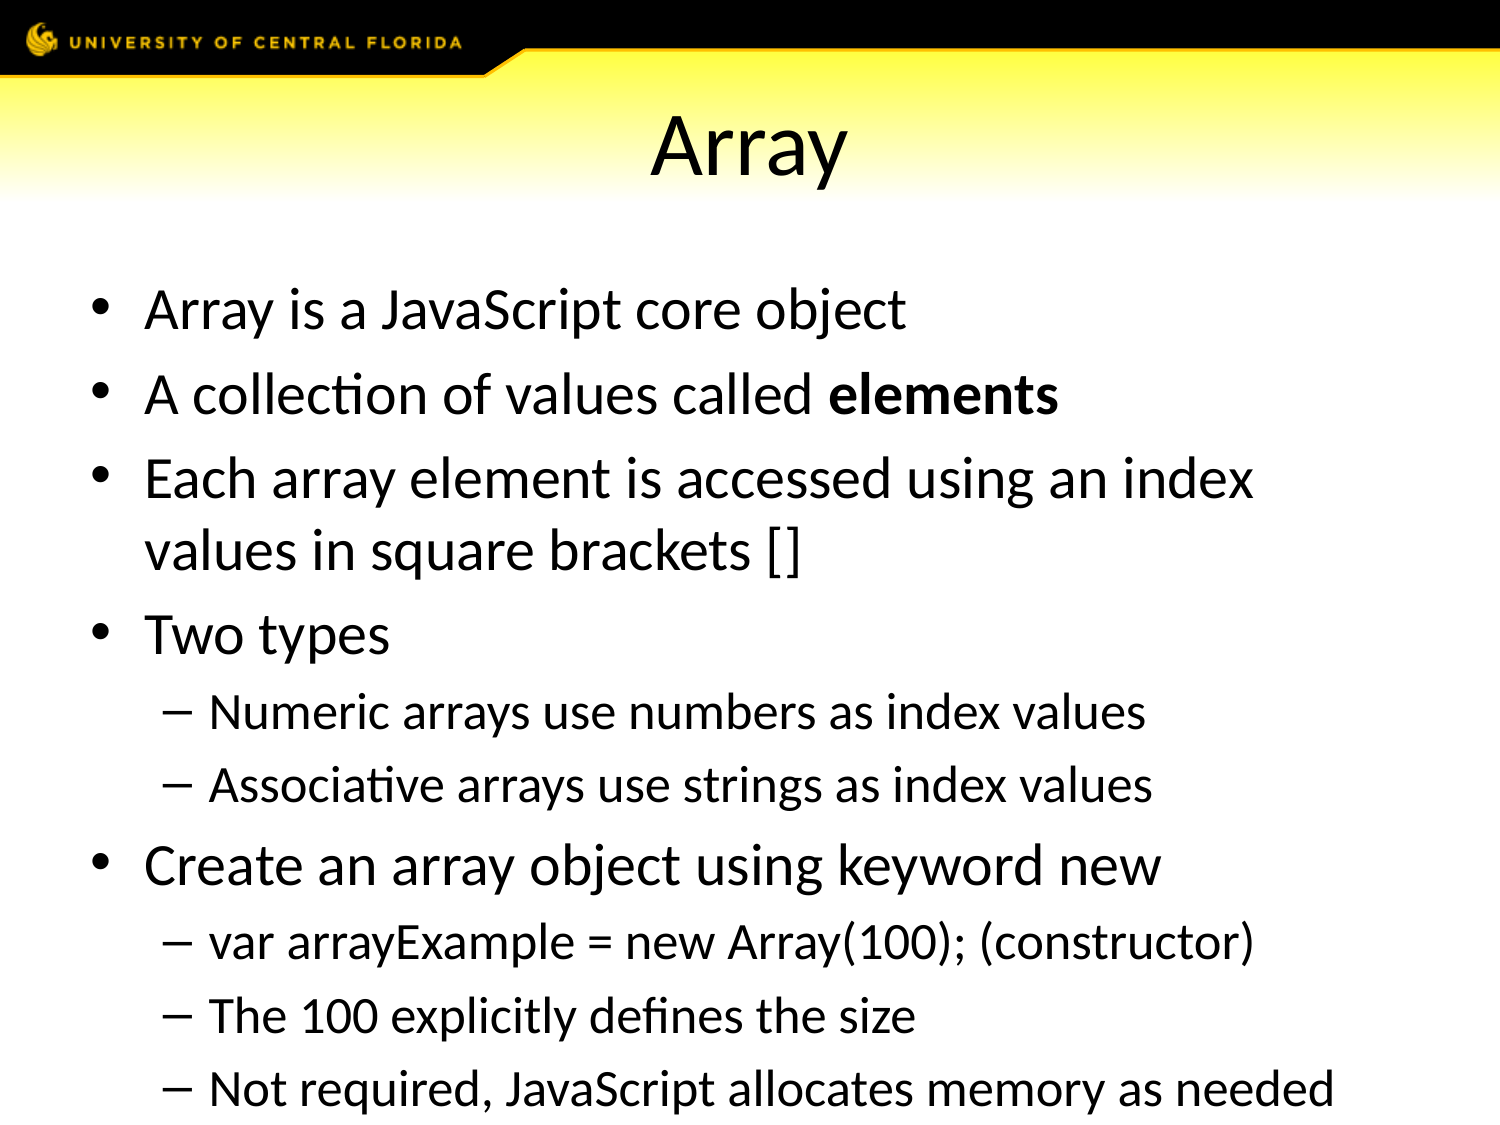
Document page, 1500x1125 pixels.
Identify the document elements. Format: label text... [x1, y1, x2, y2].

list Array is a JavaScript core object A collection of values called elements Each array element is accessed using an index values in square brackets [] Two types Numeric arrays use numbers as index values Associative arrays use strings as index values Create an array object using keyword new var arrayExample = new Array(100); (constructor) The 100 explicitly defines the size Not required, JavaScript allocates memory as needed [75, 262, 1425, 1125]
picture [0, 0, 484, 74]
title Array [75, 45, 1425, 233]
